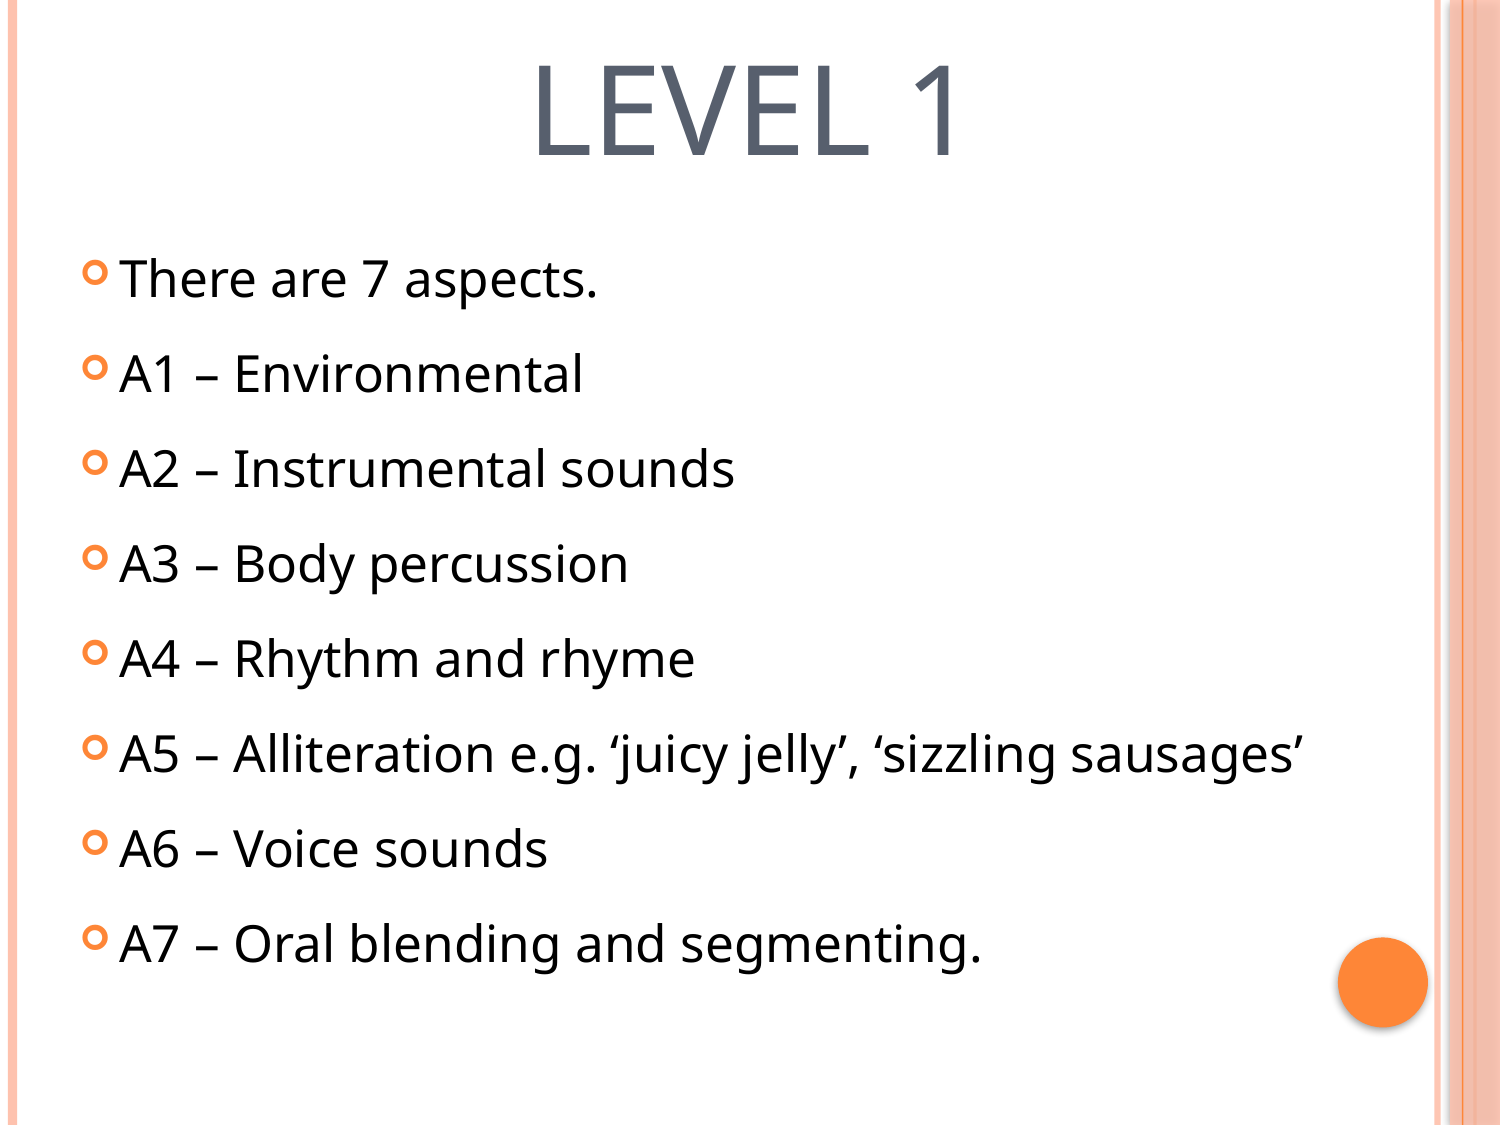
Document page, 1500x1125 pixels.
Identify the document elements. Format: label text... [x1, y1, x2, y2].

title Level 1 [76, 0, 1427, 188]
list There are 7 aspects. A1 – Environmental A2 – Instrumental sounds A3 – Body percussion A4 – Rhythm and rhyme A5 – Alliteration e.g. ‘juicy jelly’, ‘sizzling sausages’ A6 – Voice sounds A7 – Oral blending and segmenting. [64, 208, 1415, 1040]
